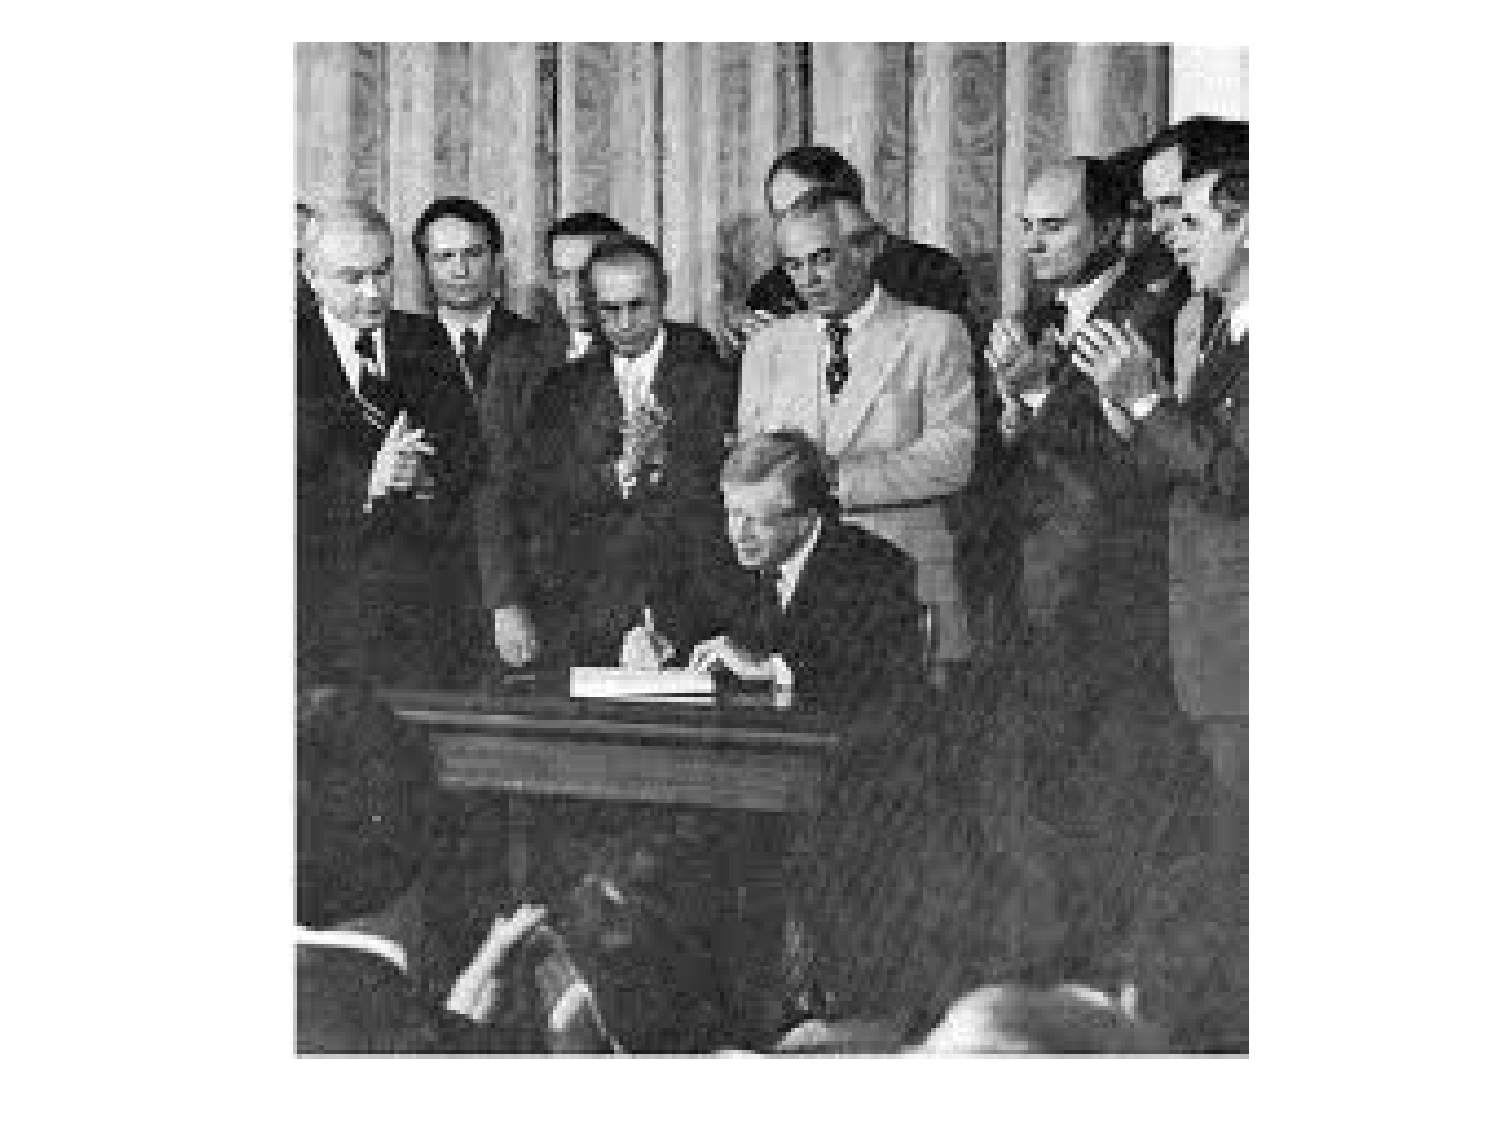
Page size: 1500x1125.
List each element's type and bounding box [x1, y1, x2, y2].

picture [289, 42, 1249, 1059]
